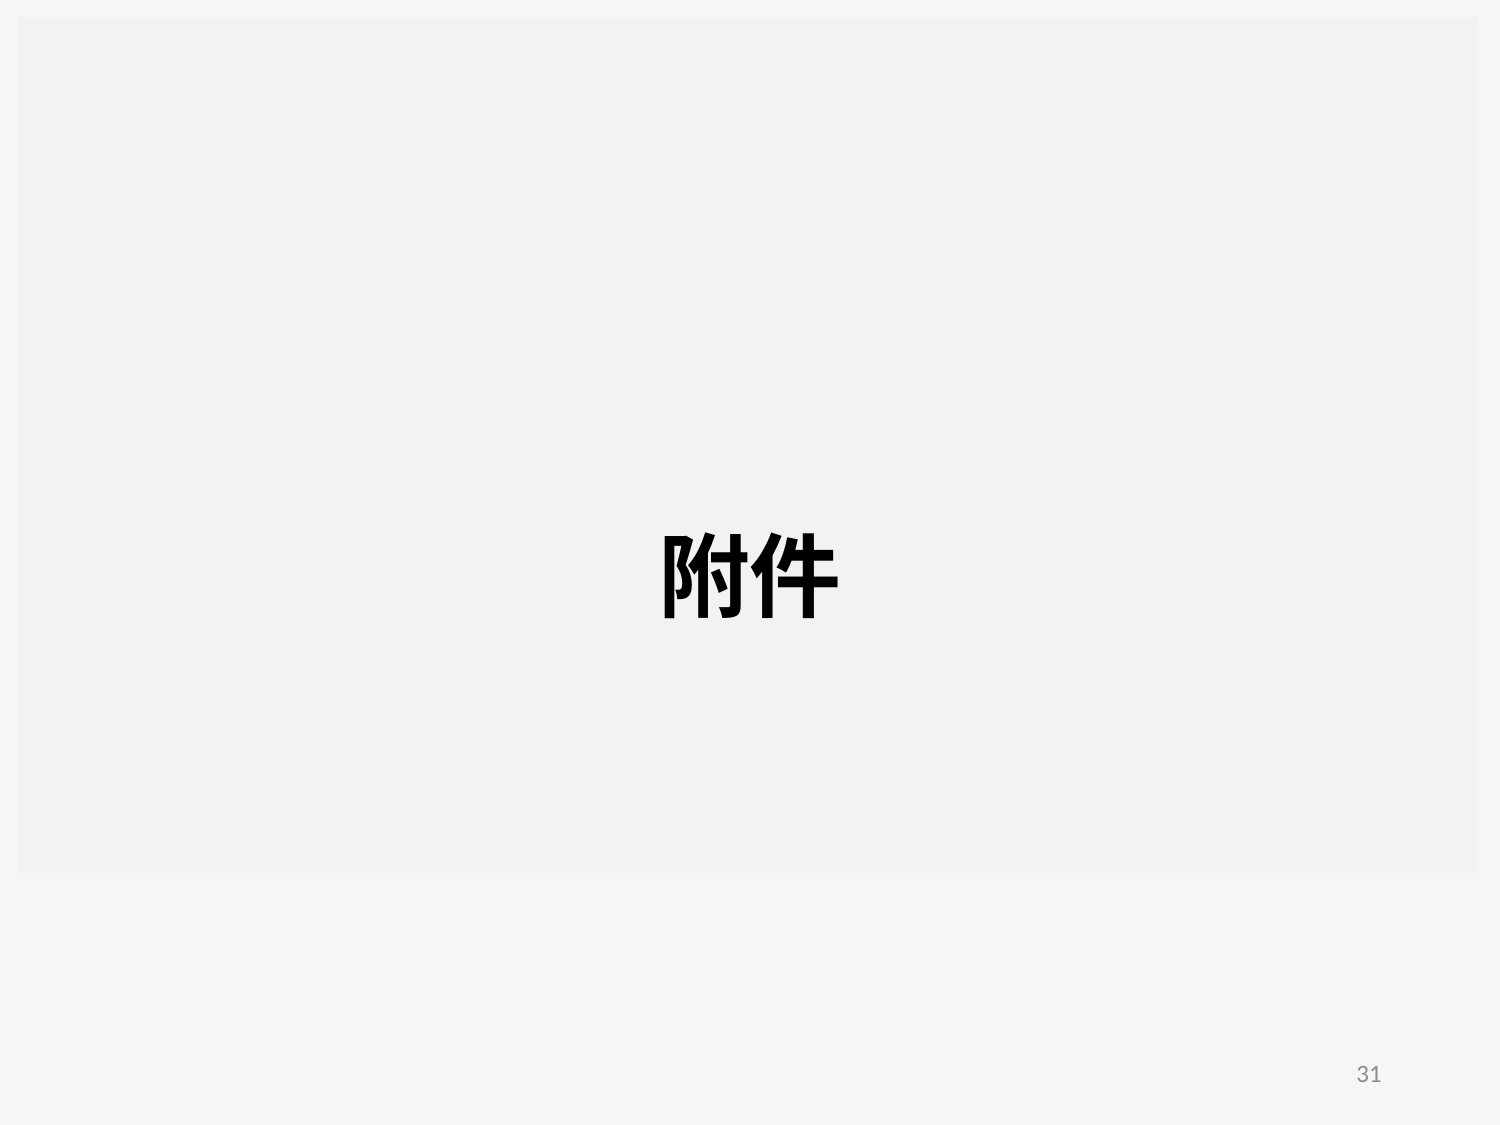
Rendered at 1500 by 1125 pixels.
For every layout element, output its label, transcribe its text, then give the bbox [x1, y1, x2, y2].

title 附件 [112, 269, 1388, 856]
slide_number 31 [1059, 1042, 1397, 1103]
